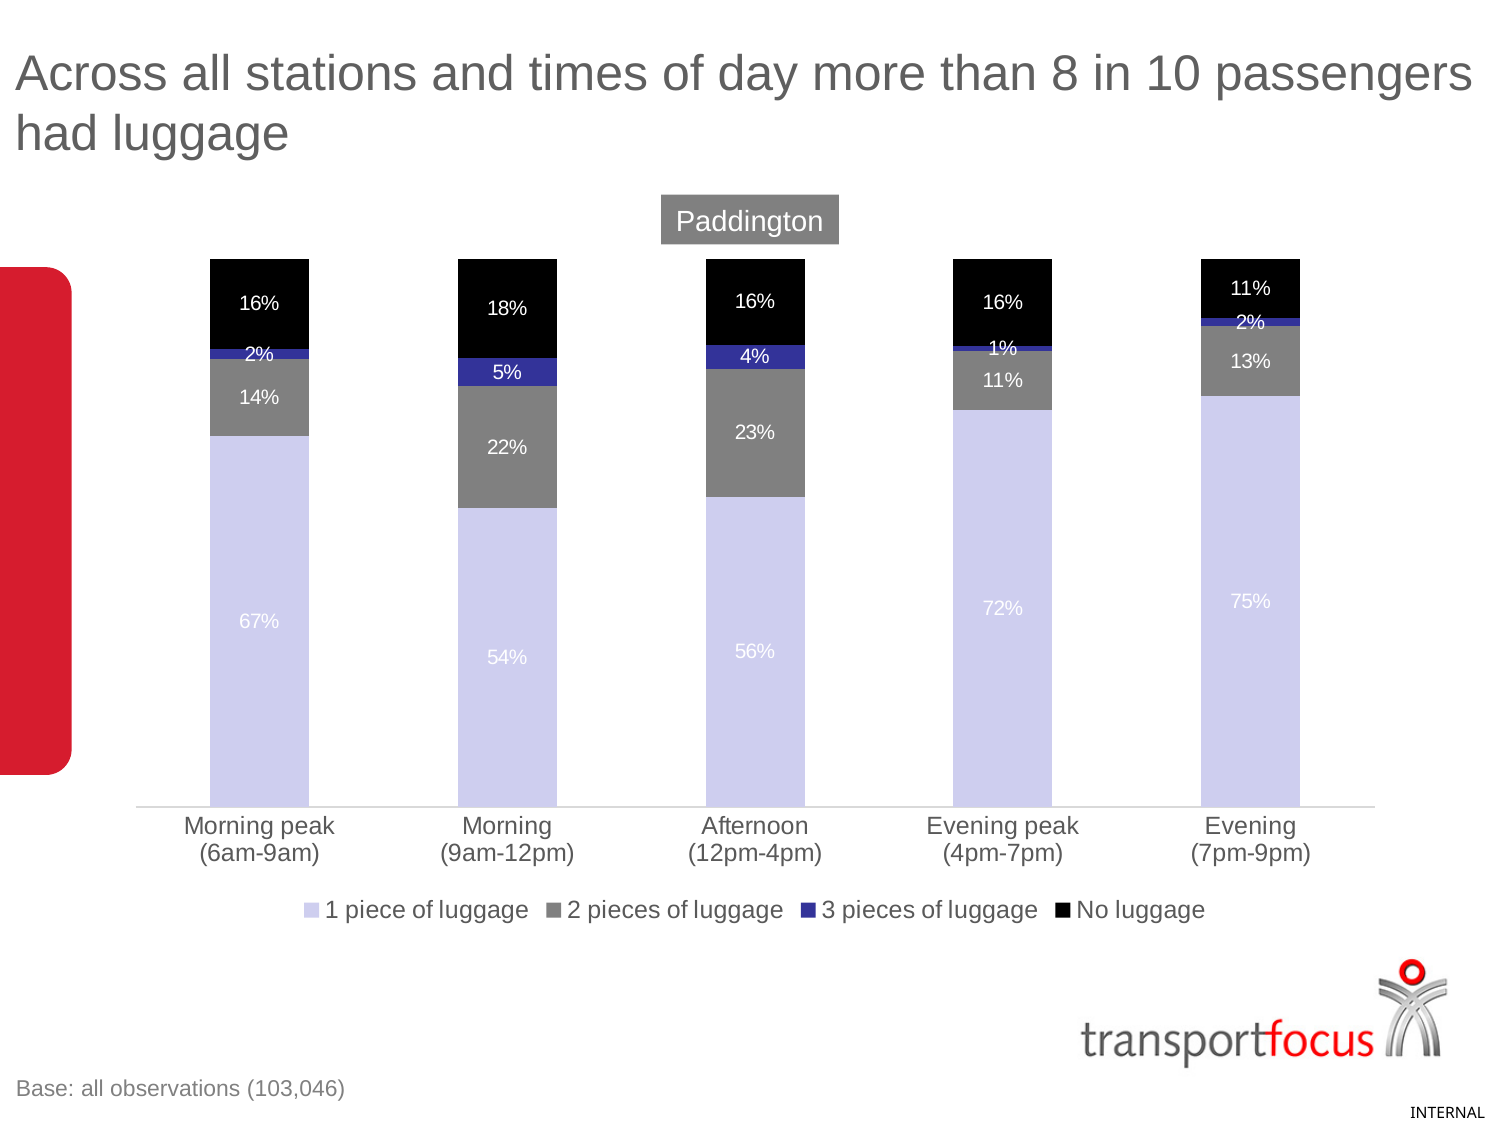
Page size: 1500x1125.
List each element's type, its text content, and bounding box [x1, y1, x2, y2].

text_box Across all stations and times of day more than 8 in 10 passengers had luggage [0, 25, 1500, 177]
text_box Base: all observations (103,046) [1, 1066, 361, 1109]
chart [109, 244, 1401, 930]
text_box Paddington [661, 194, 839, 243]
picture [1069, 940, 1459, 1087]
